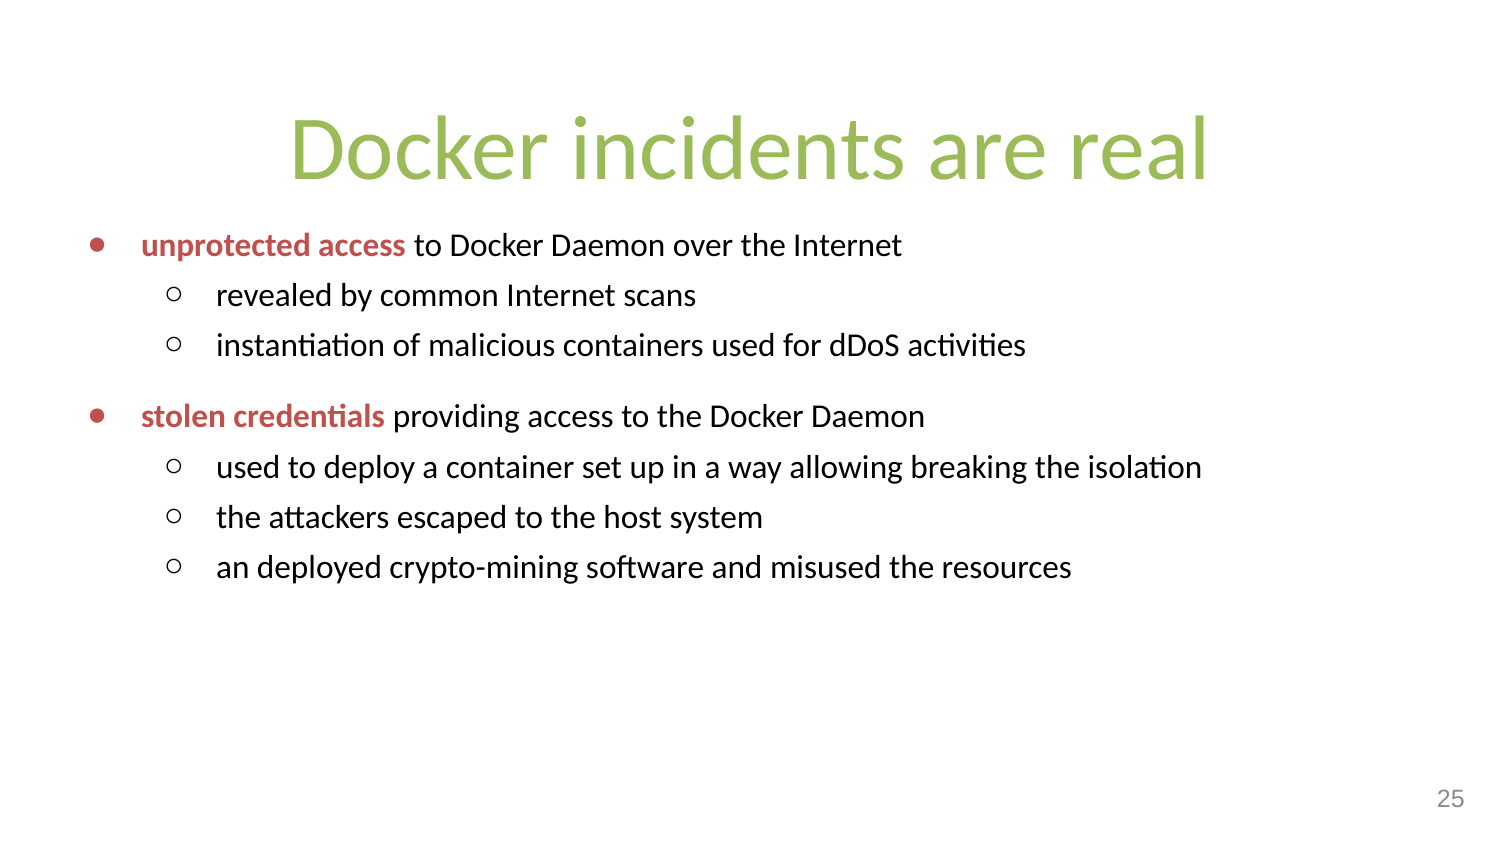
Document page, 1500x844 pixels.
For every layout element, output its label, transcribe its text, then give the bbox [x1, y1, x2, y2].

list unprotected access to Docker Daemon over the Internet revealed by common Internet scans instantiation of malicious containers used for dDoS activities stolen credentials providing access to the Docker Daemon used to deploy a container set up in a way allowing breaking the isolation the attackers escaped to the host system an deployed crypto-mining software and misused the resources [51, 207, 1449, 750]
slide_number 25 [1389, 764, 1480, 830]
title Docker incidents are real [51, 72, 1449, 189]
